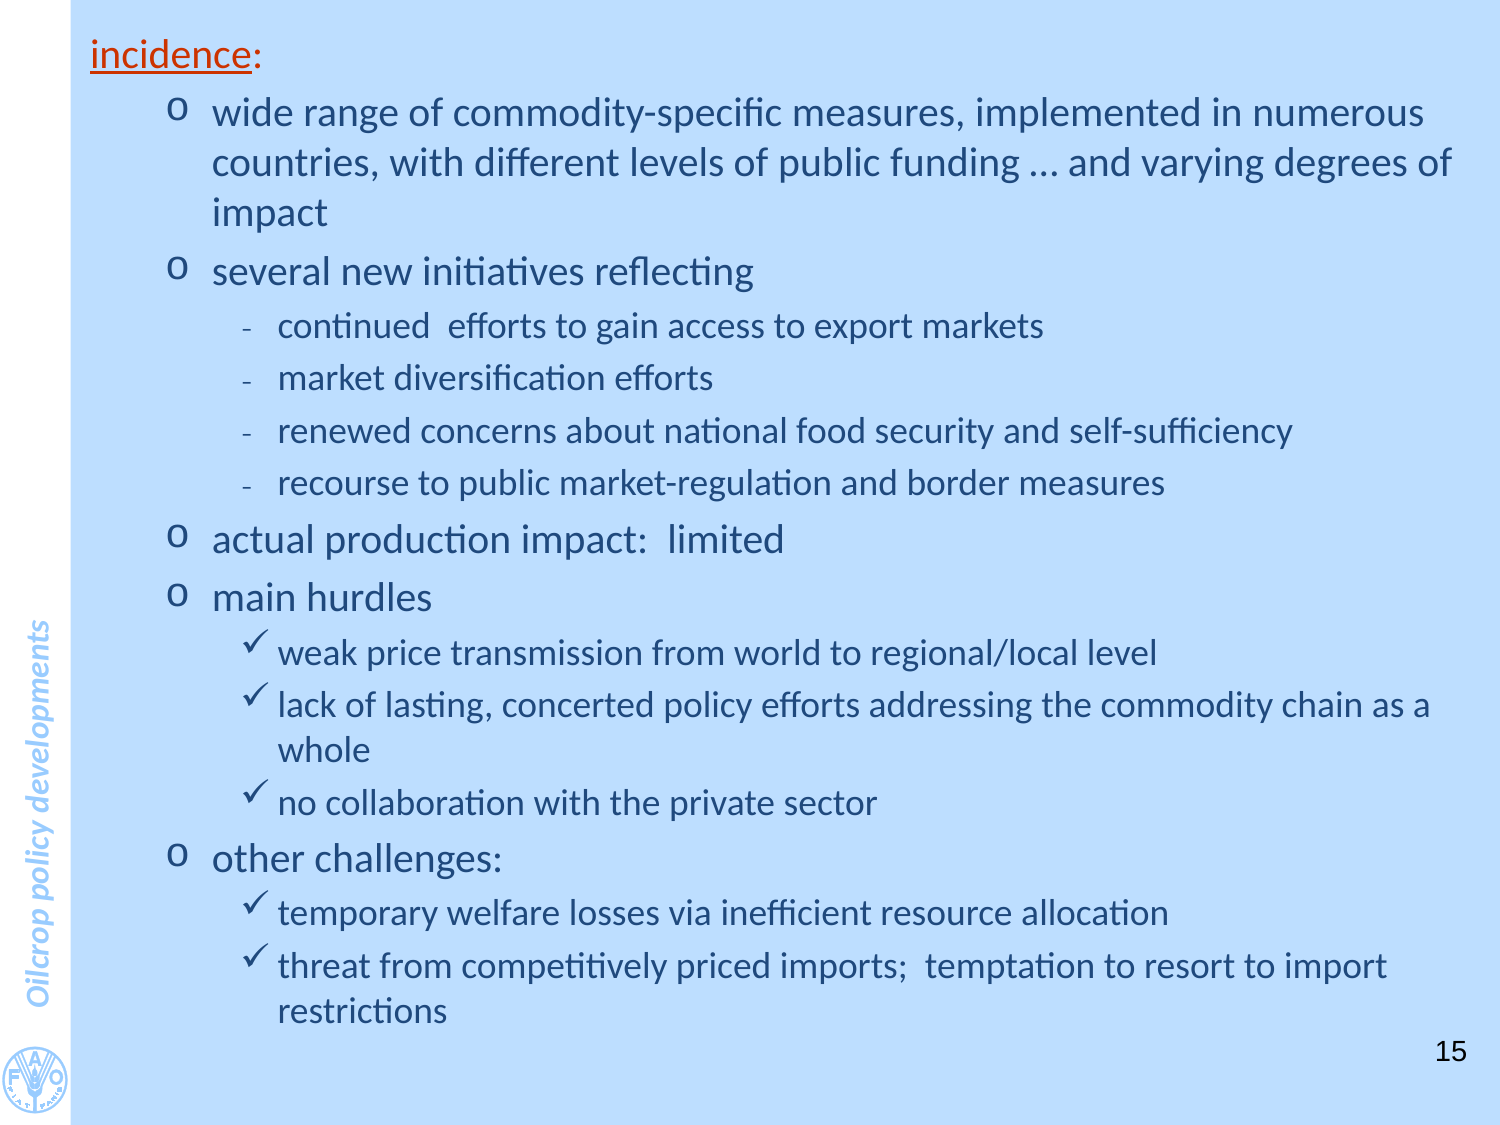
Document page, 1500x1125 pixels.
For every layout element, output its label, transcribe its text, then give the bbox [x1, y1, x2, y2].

slide_number 15 [1399, 1024, 1483, 1103]
list incidence: wide range of commodity-specific measures, implemented in numerous countries, with different levels of public funding … and varying degrees of impact several new initiatives reflecting continued efforts to gain access to export markets market diversification efforts renewed concerns about national food security and self-sufficiency recourse to public market-regulation and border measures actual production impact: limited main hurdles weak price transmission from world to regional/local level lack of lasting, concerted policy efforts addressing the commodity chain as a whole no collaboration with the private sector other challenges: temporary welfare losses via inefficient resource allocation threat from competitively priced imports; temptation to resort to import restrictions [74, 18, 1483, 1107]
